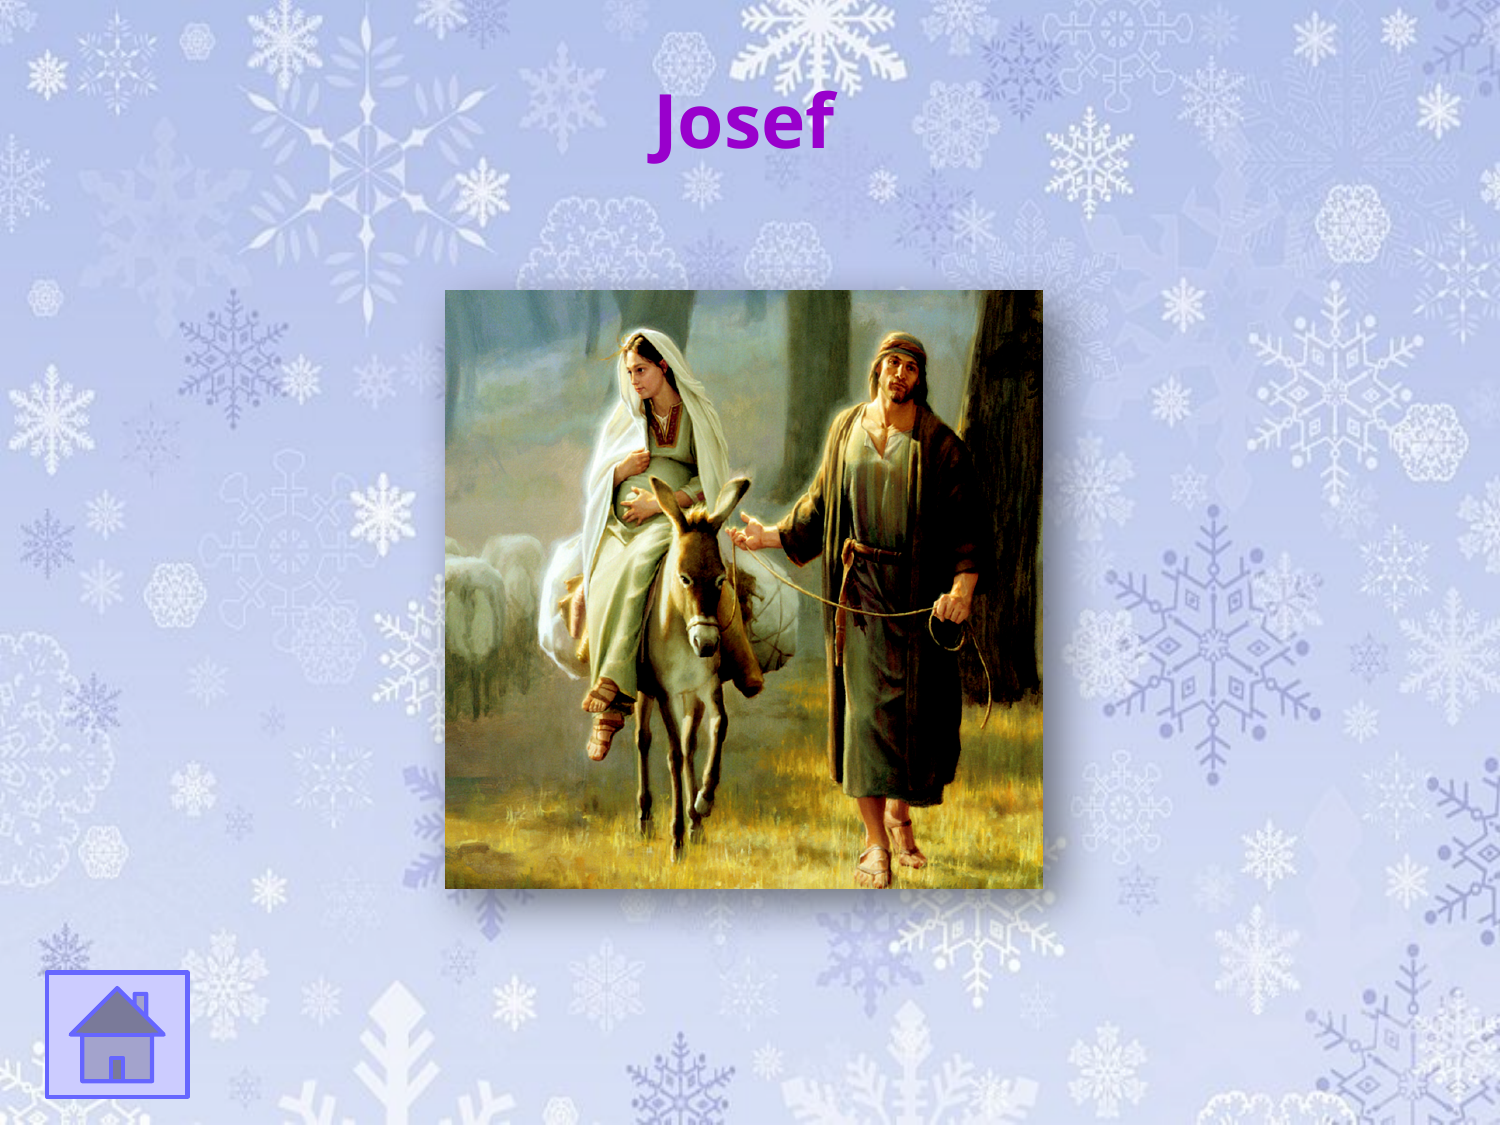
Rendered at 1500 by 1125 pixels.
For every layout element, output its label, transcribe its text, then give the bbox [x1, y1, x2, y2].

text_box Josef [638, 66, 850, 172]
text_box [0, 0, 1500, 1125]
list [445, 290, 1044, 889]
text_box [45, 970, 190, 1099]
